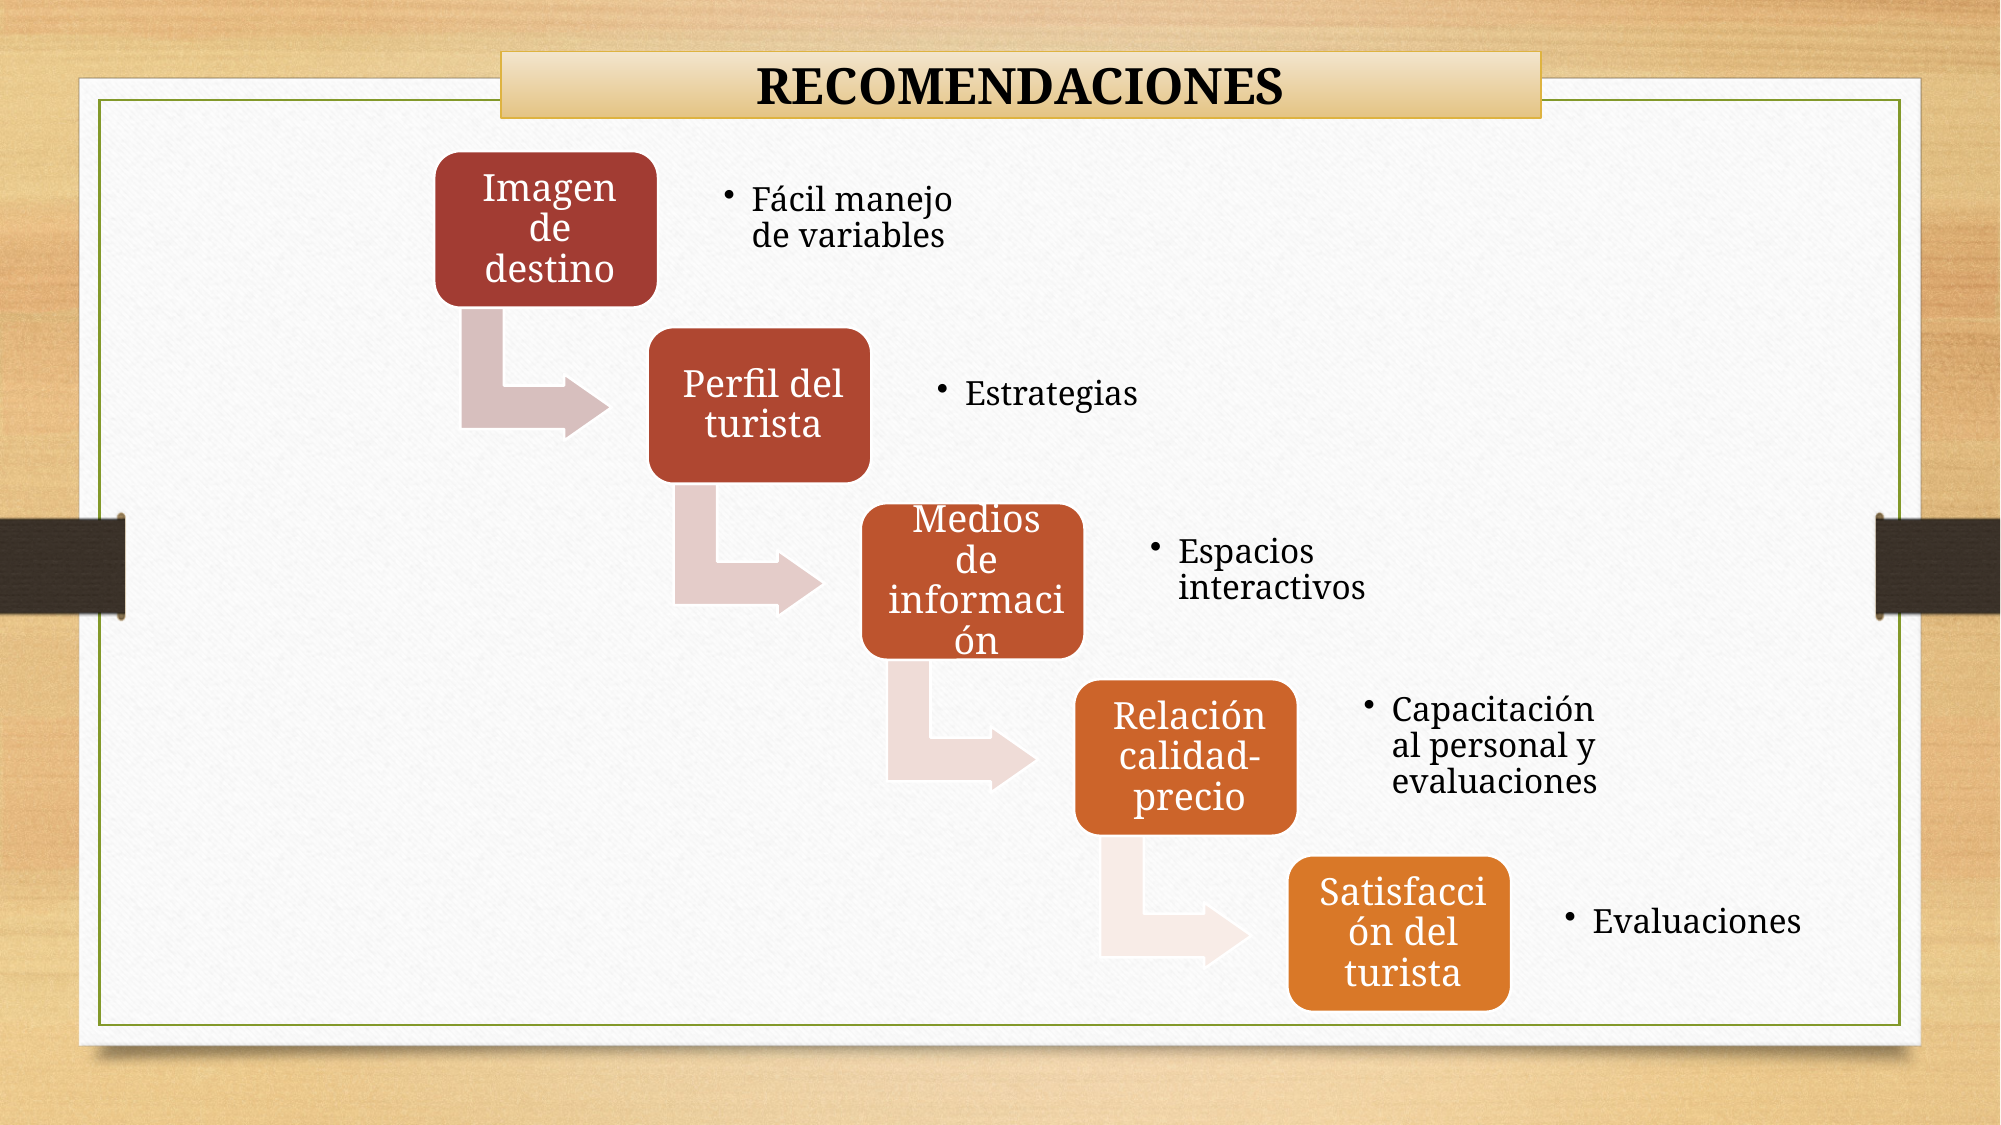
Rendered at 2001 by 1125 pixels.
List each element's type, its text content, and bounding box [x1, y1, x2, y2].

text_box RECOMENDACIONES [500, 51, 1542, 119]
picture [0, 0, 2001, 1125]
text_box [332, 145, 1833, 1018]
